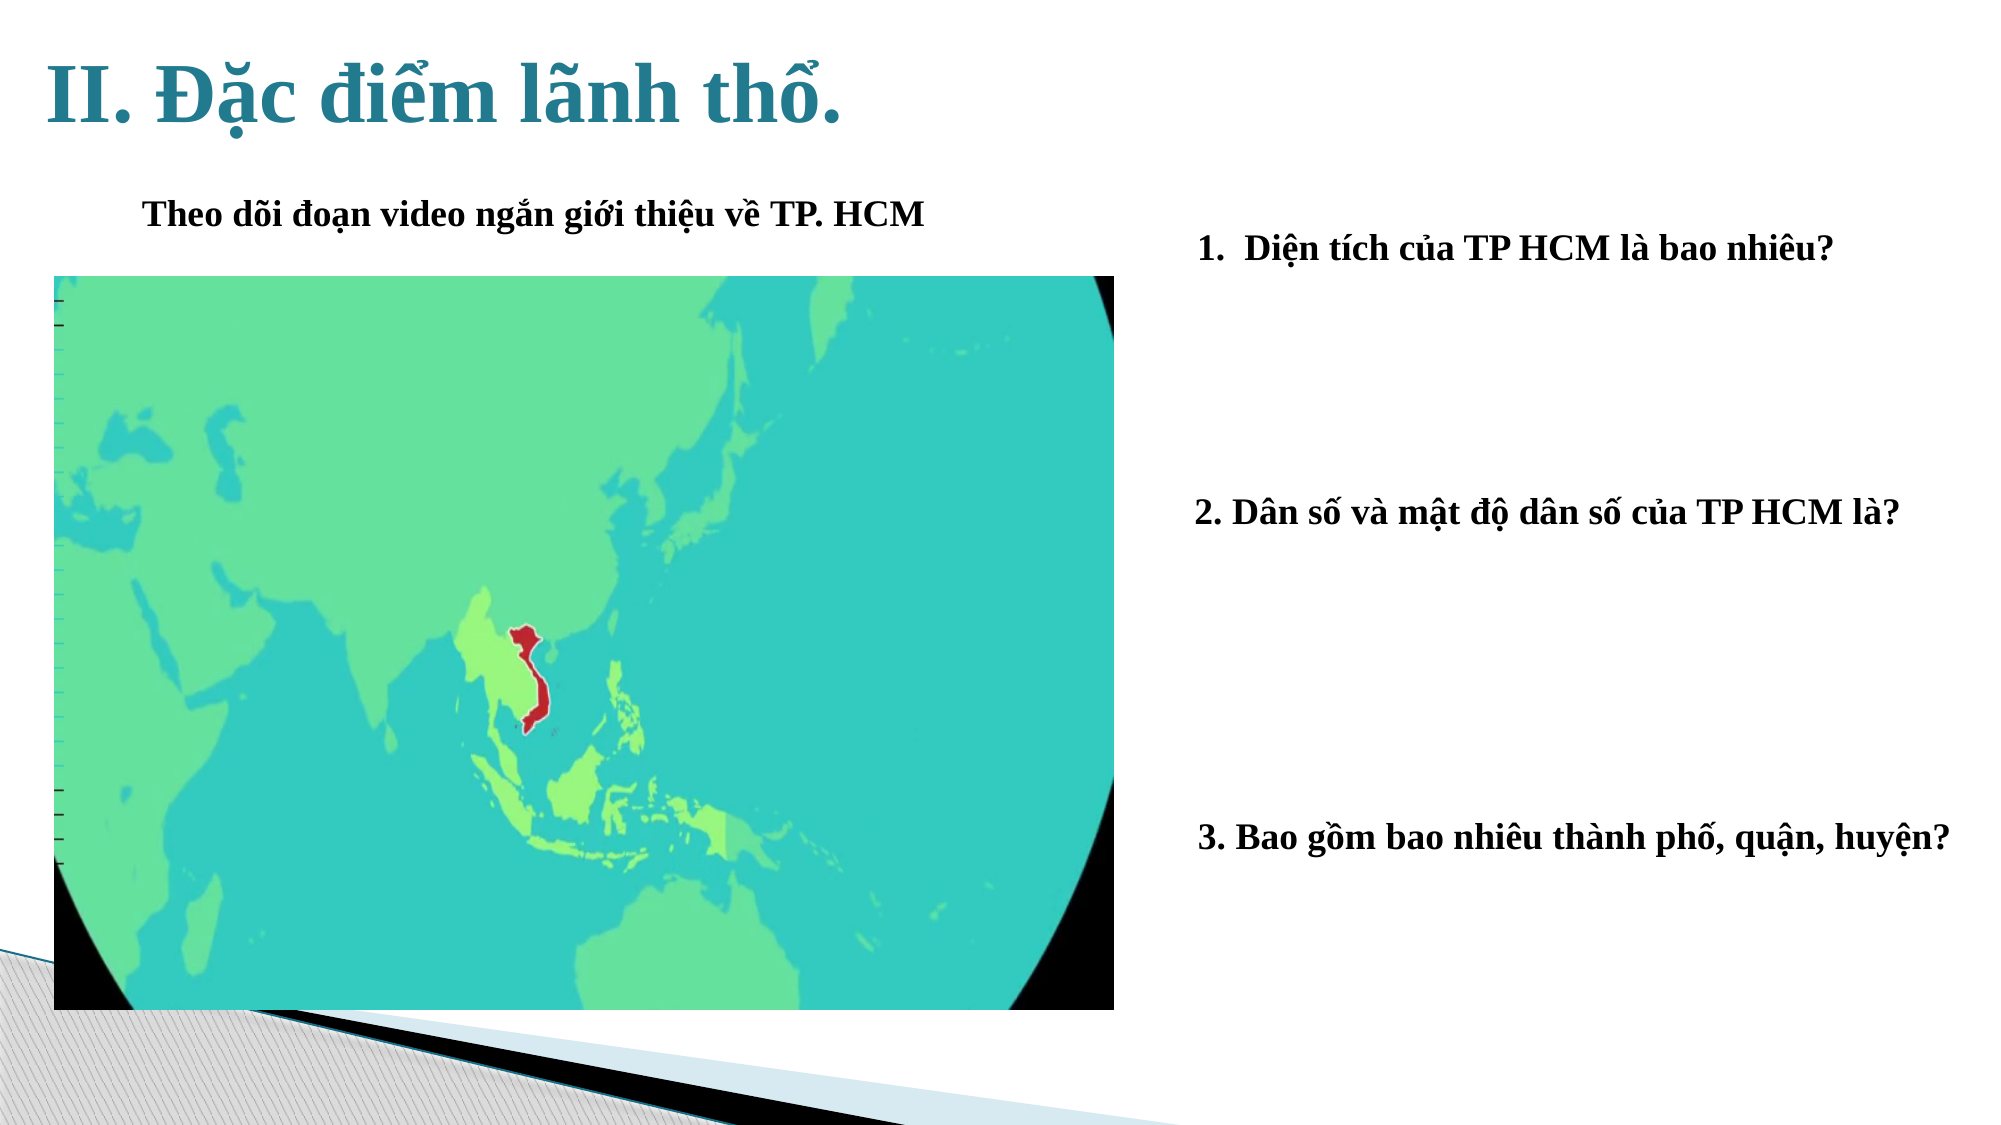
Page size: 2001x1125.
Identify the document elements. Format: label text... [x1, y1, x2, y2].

text_box 2. Dân số và mật độ dân số của TP HCM là? [1179, 479, 1925, 540]
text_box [53, 275, 1115, 1011]
text_box Theo dõi đoạn video ngắn giới thiệu về TP. HCM [117, 181, 950, 242]
text_box 1. Diện tích của TP HCM là bao nhiêu? [1182, 212, 1851, 276]
text_box 3. Bao gồm bao nhiêu thành phố, quận, huyện? [1183, 804, 1967, 865]
title II. Đặc điểm lãnh thổ. [30, 22, 1325, 154]
